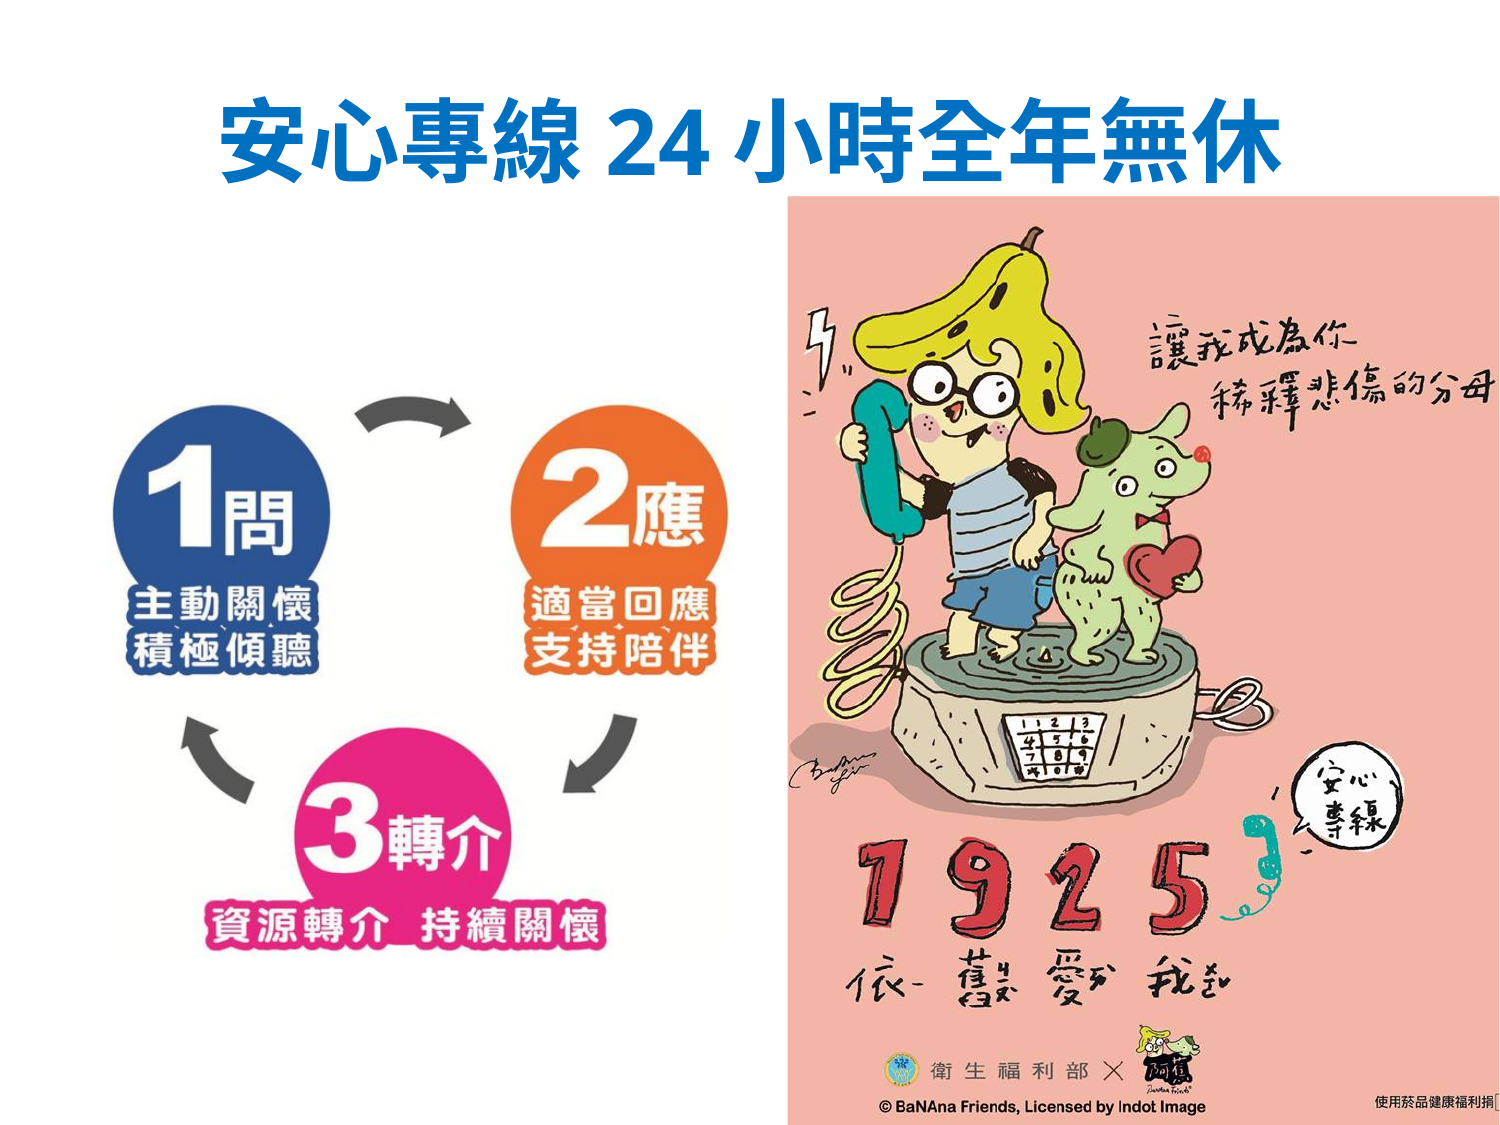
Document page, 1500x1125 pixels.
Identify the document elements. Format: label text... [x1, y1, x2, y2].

picture [787, 195, 1500, 1125]
title 安心專線24小時全年無休 [75, 45, 1425, 233]
picture [101, 372, 757, 959]
text_box [726, 54, 1353, 232]
